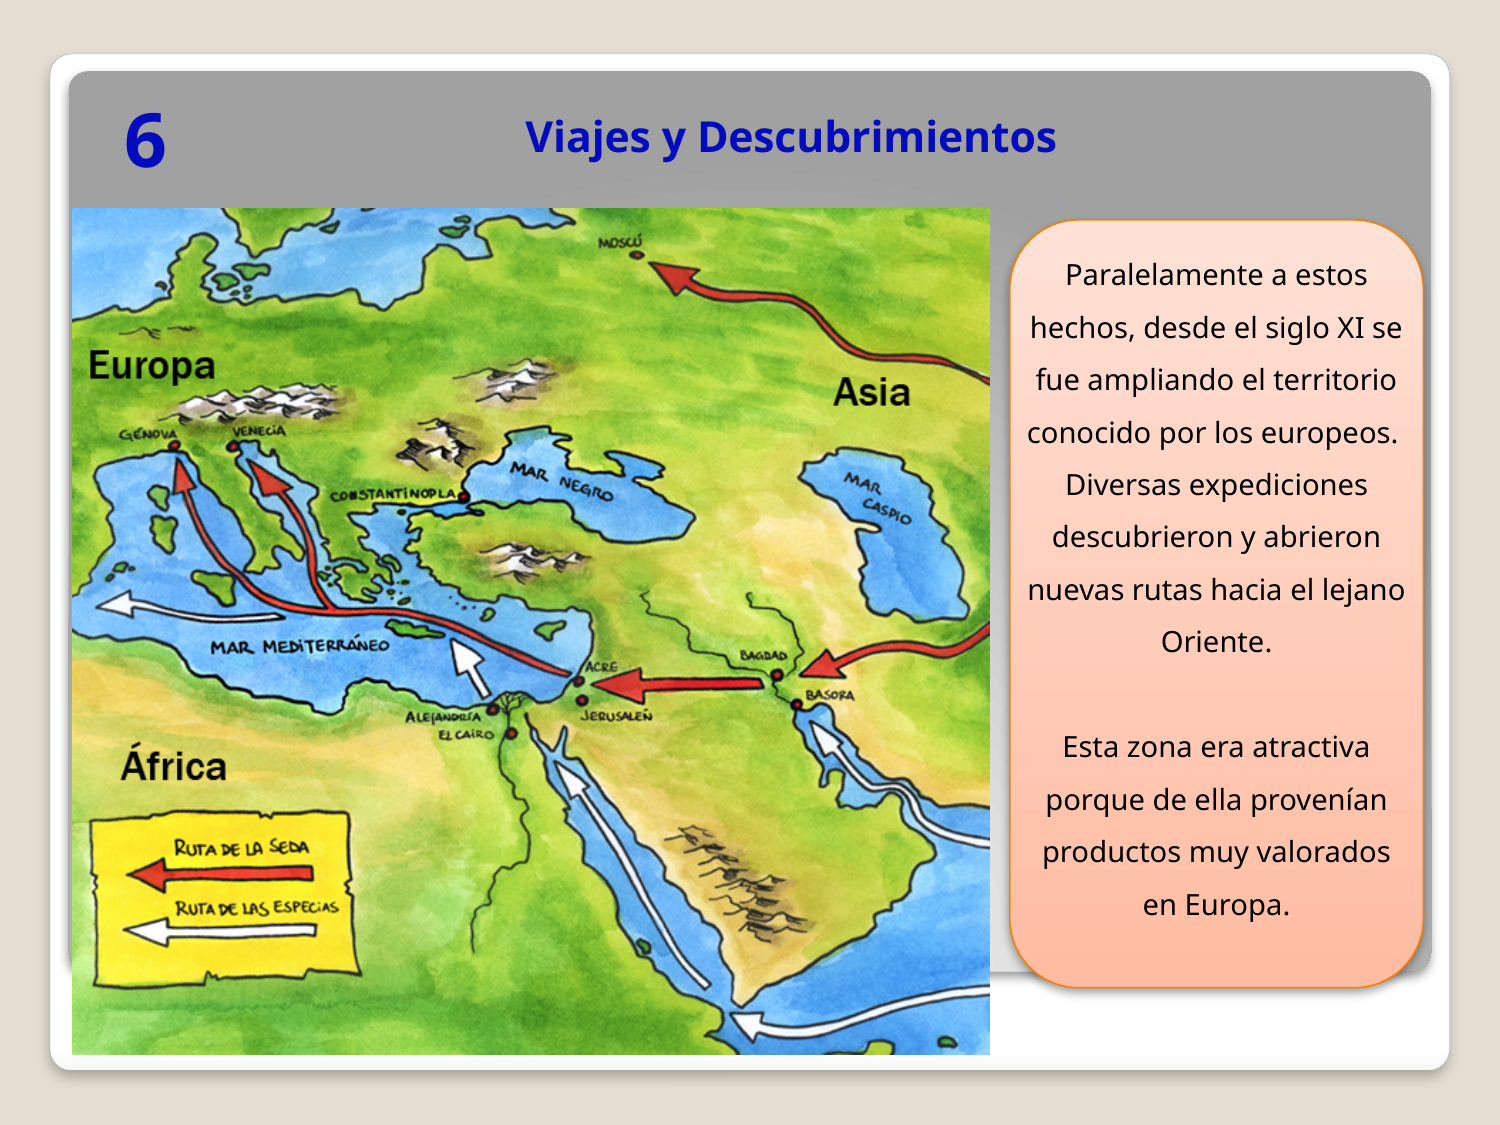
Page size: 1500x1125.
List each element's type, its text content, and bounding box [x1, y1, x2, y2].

picture [72, 207, 991, 1055]
text_box Paralelamente a estos hechos, desde el siglo XI se fue ampliando el territorio conocido por los europeos. Diversas expediciones descubrieron y abrieron nuevas rutas hacia el lejano Oriente. Esta zona era atractiva porque de ella provenían productos muy valorados en Europa. [1009, 231, 1424, 917]
text_box 6 [72, 54, 219, 190]
text_box [1039, 219, 1394, 231]
text_box [1009, 287, 1425, 989]
title Viajes y Descubrimientos [183, 101, 1400, 220]
